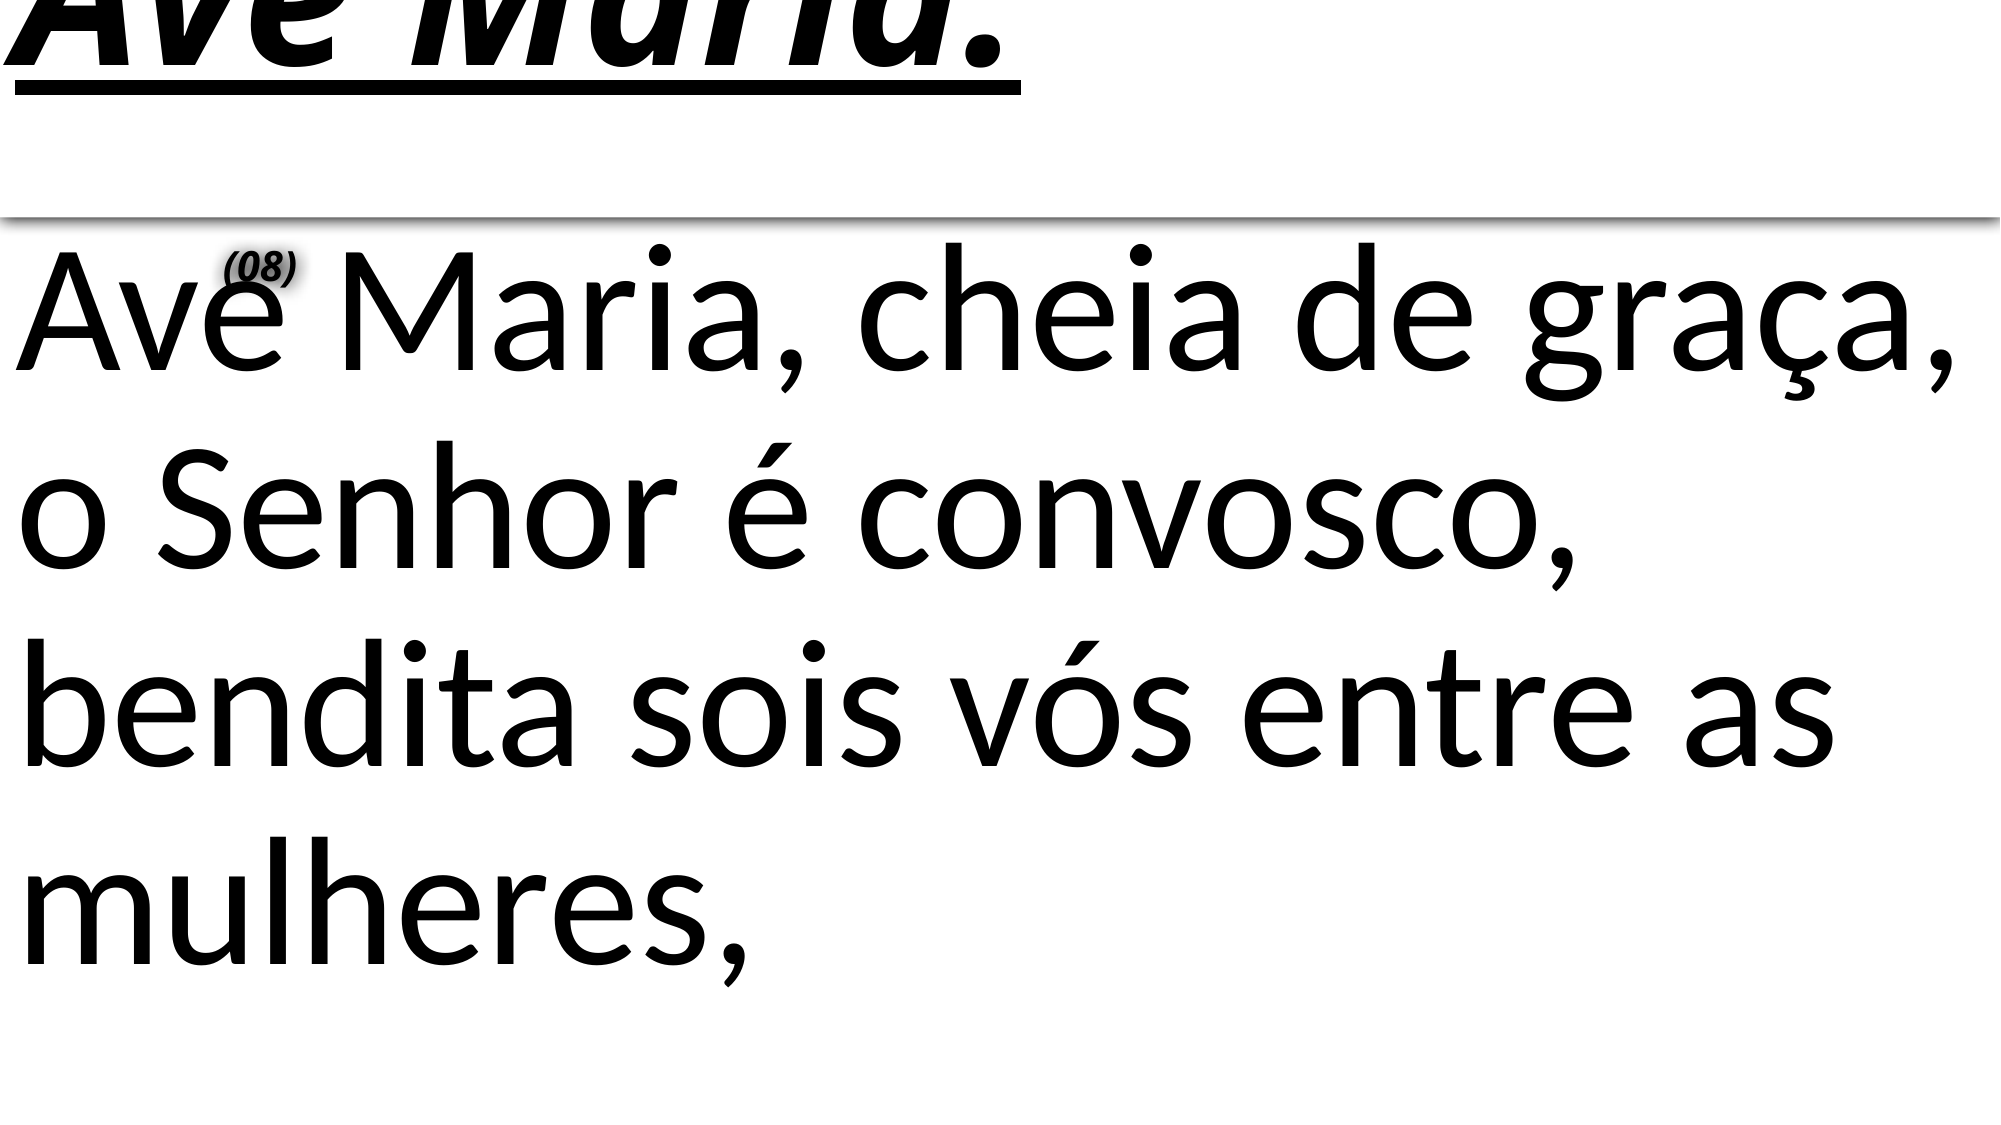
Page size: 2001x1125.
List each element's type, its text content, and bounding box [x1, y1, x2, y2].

title Ave Maria: (08) [0, 0, 2000, 204]
list Ave Maria, cheia de graça, o Senhor é convosco, bendita sois vós entre as mulheres, [0, 204, 2000, 1125]
